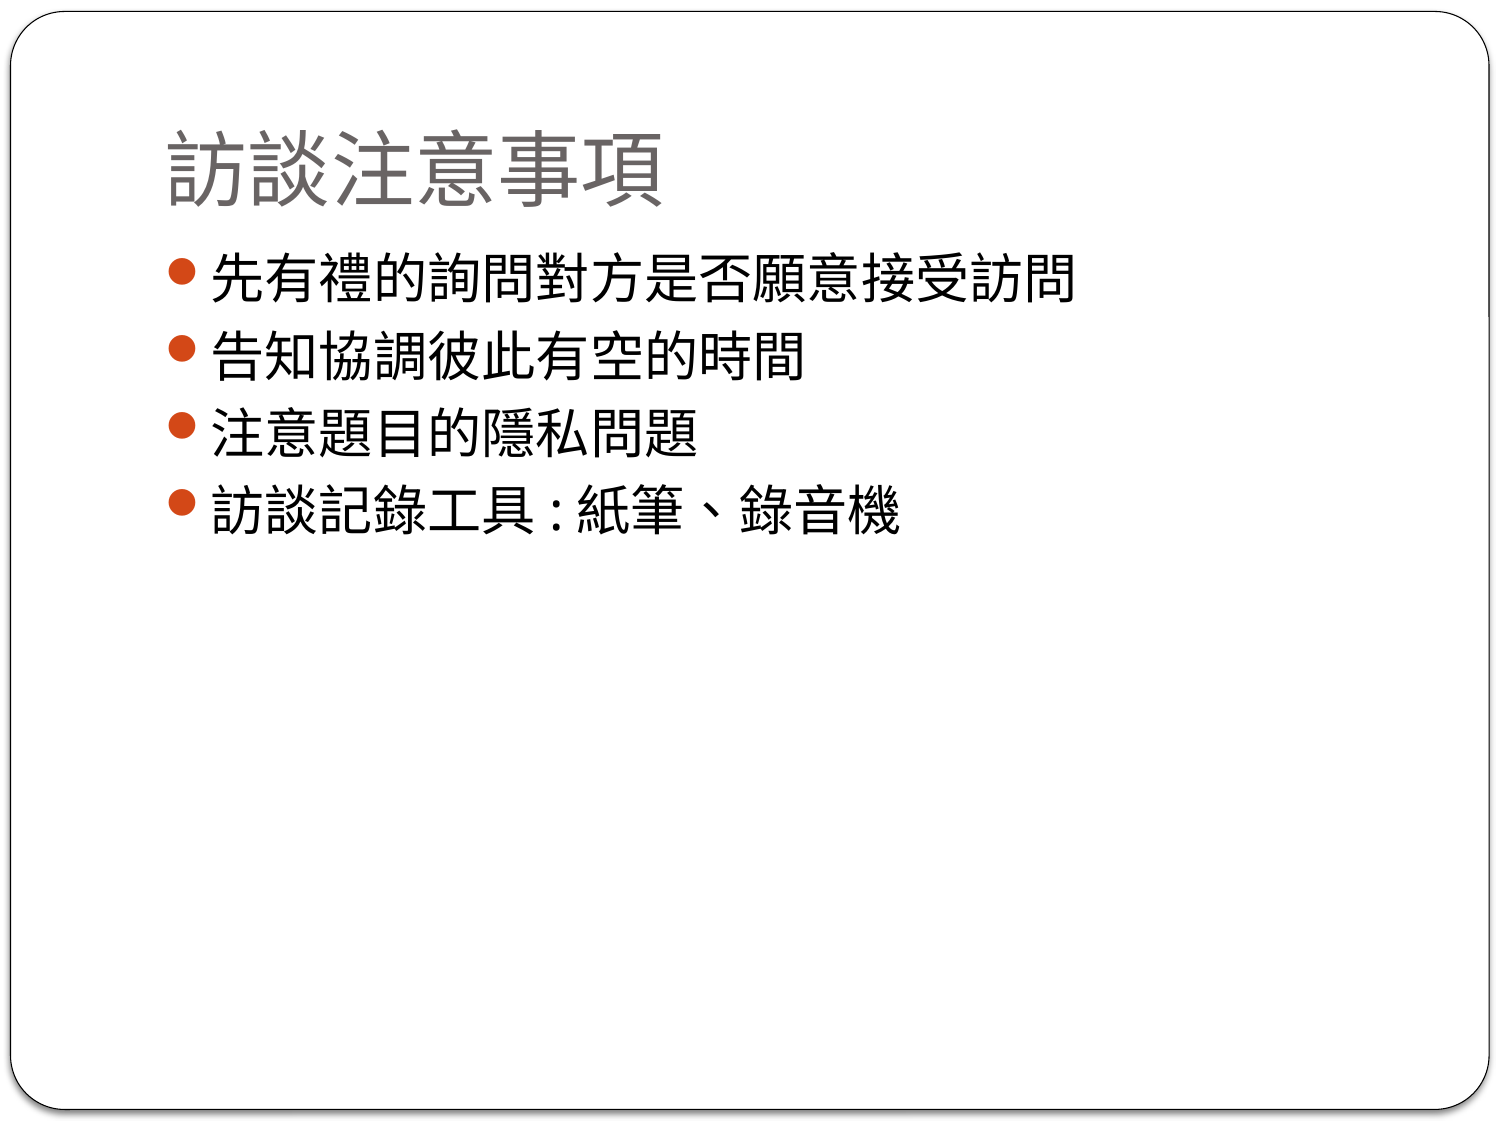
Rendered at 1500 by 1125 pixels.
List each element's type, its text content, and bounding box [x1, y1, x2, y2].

title 訪談注意事項 [150, 45, 1425, 233]
list 先有禮的詢問對方是否願意接受訪問 告知協調彼此有空的時間 注意題目的隱私問題 訪談記錄工具:紙筆、錄音機 [150, 237, 1425, 988]
